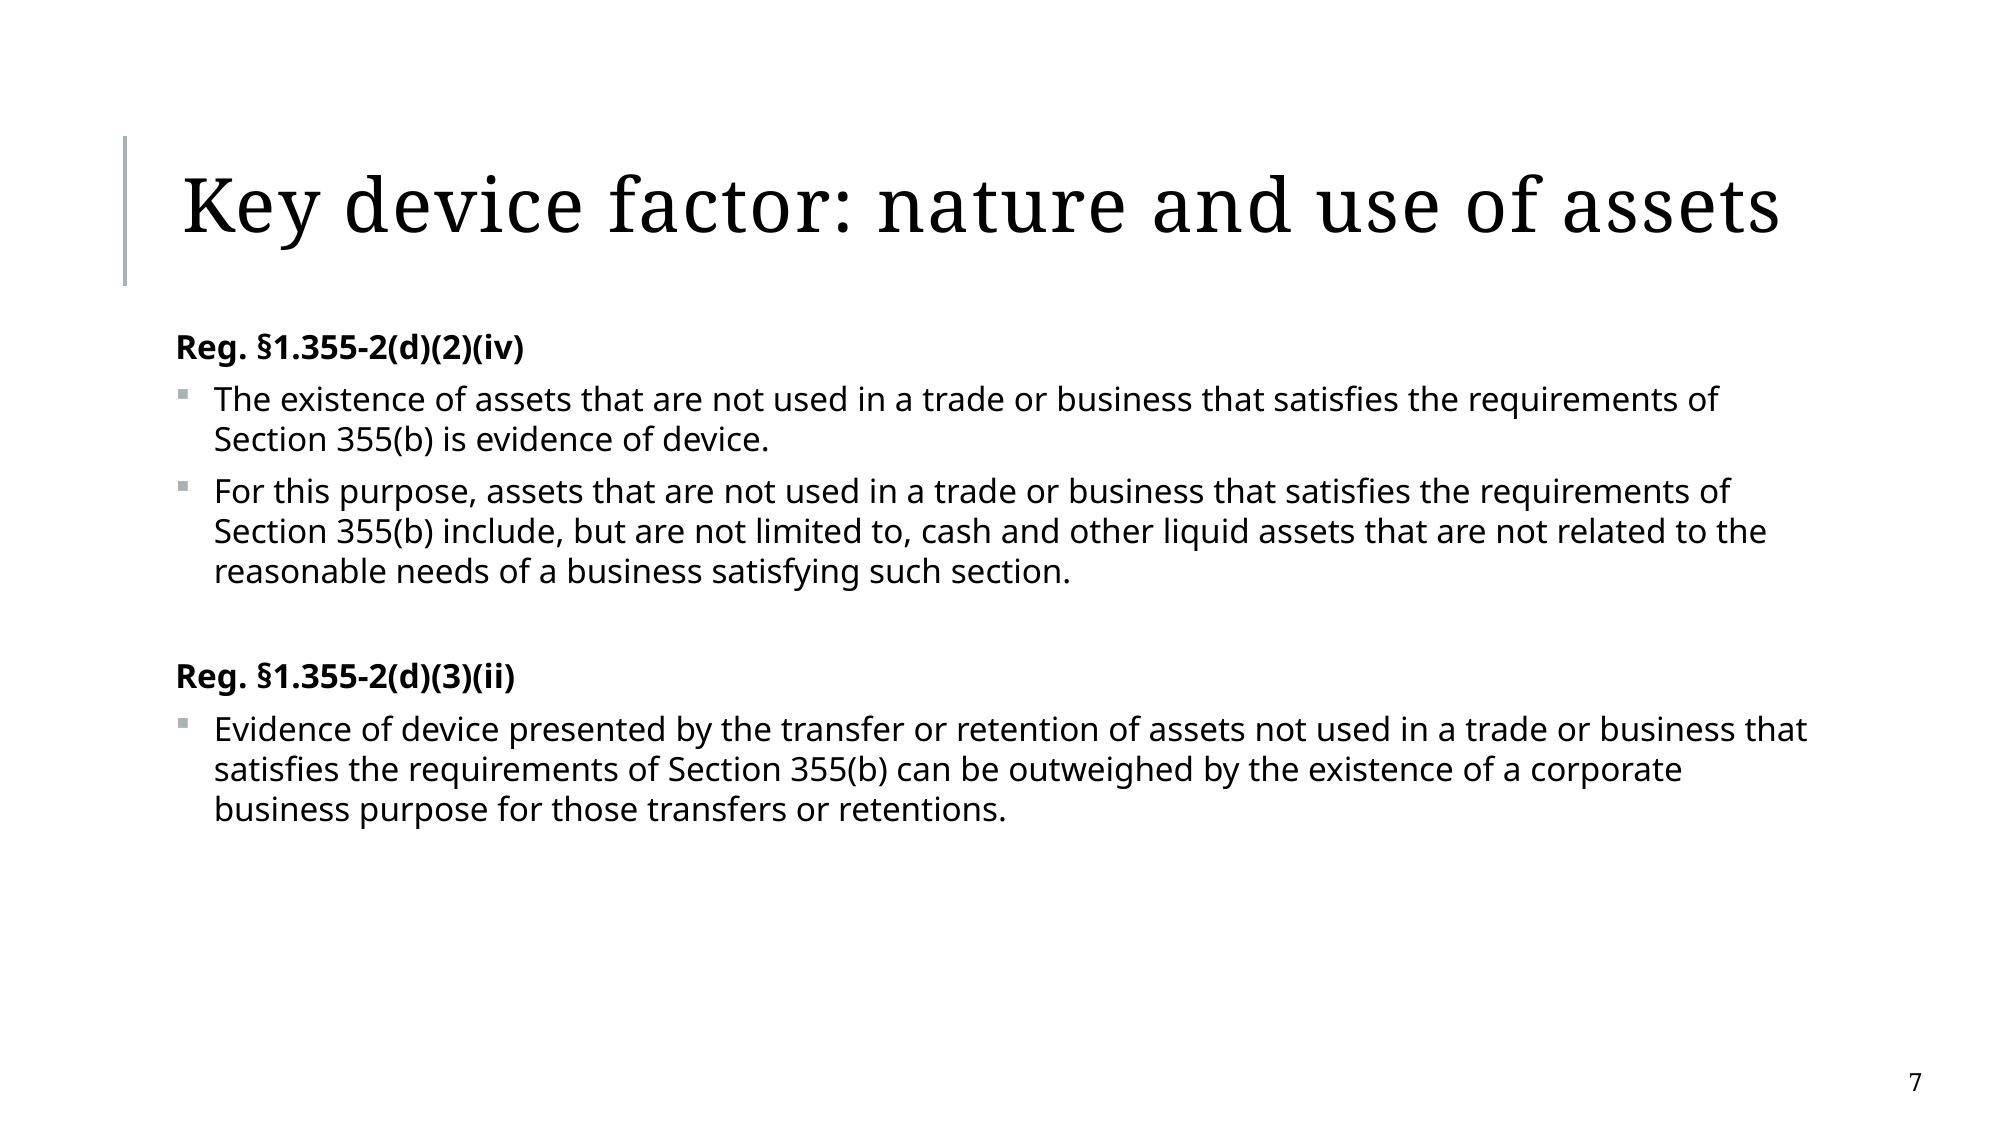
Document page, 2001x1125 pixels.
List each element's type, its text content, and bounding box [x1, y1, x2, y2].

list Reg. §1.355-2(d)(2)(iv) The existence of assets that are not used in a trade or business that satisfies the requirements of Section 355(b) is evidence of device. For this purpose, assets that are not used in a trade or business that satisfies the requirements of Section 355(b) include, but are not limited to, cash and other liquid assets that are not related to the reasonable needs of a business satisfying such section. Reg. §1.355-2(d)(3)(ii) Evidence of device presented by the transfer or retention of assets not used in a trade or business that satisfies the requirements of Section 355(b) can be outweighed by the existence of a corporate business purpose for those transfers or retentions. [168, 318, 1836, 1035]
slide_number 7 [1777, 1061, 1938, 1107]
title Key device factor: nature and use of assets [168, 135, 1836, 286]
